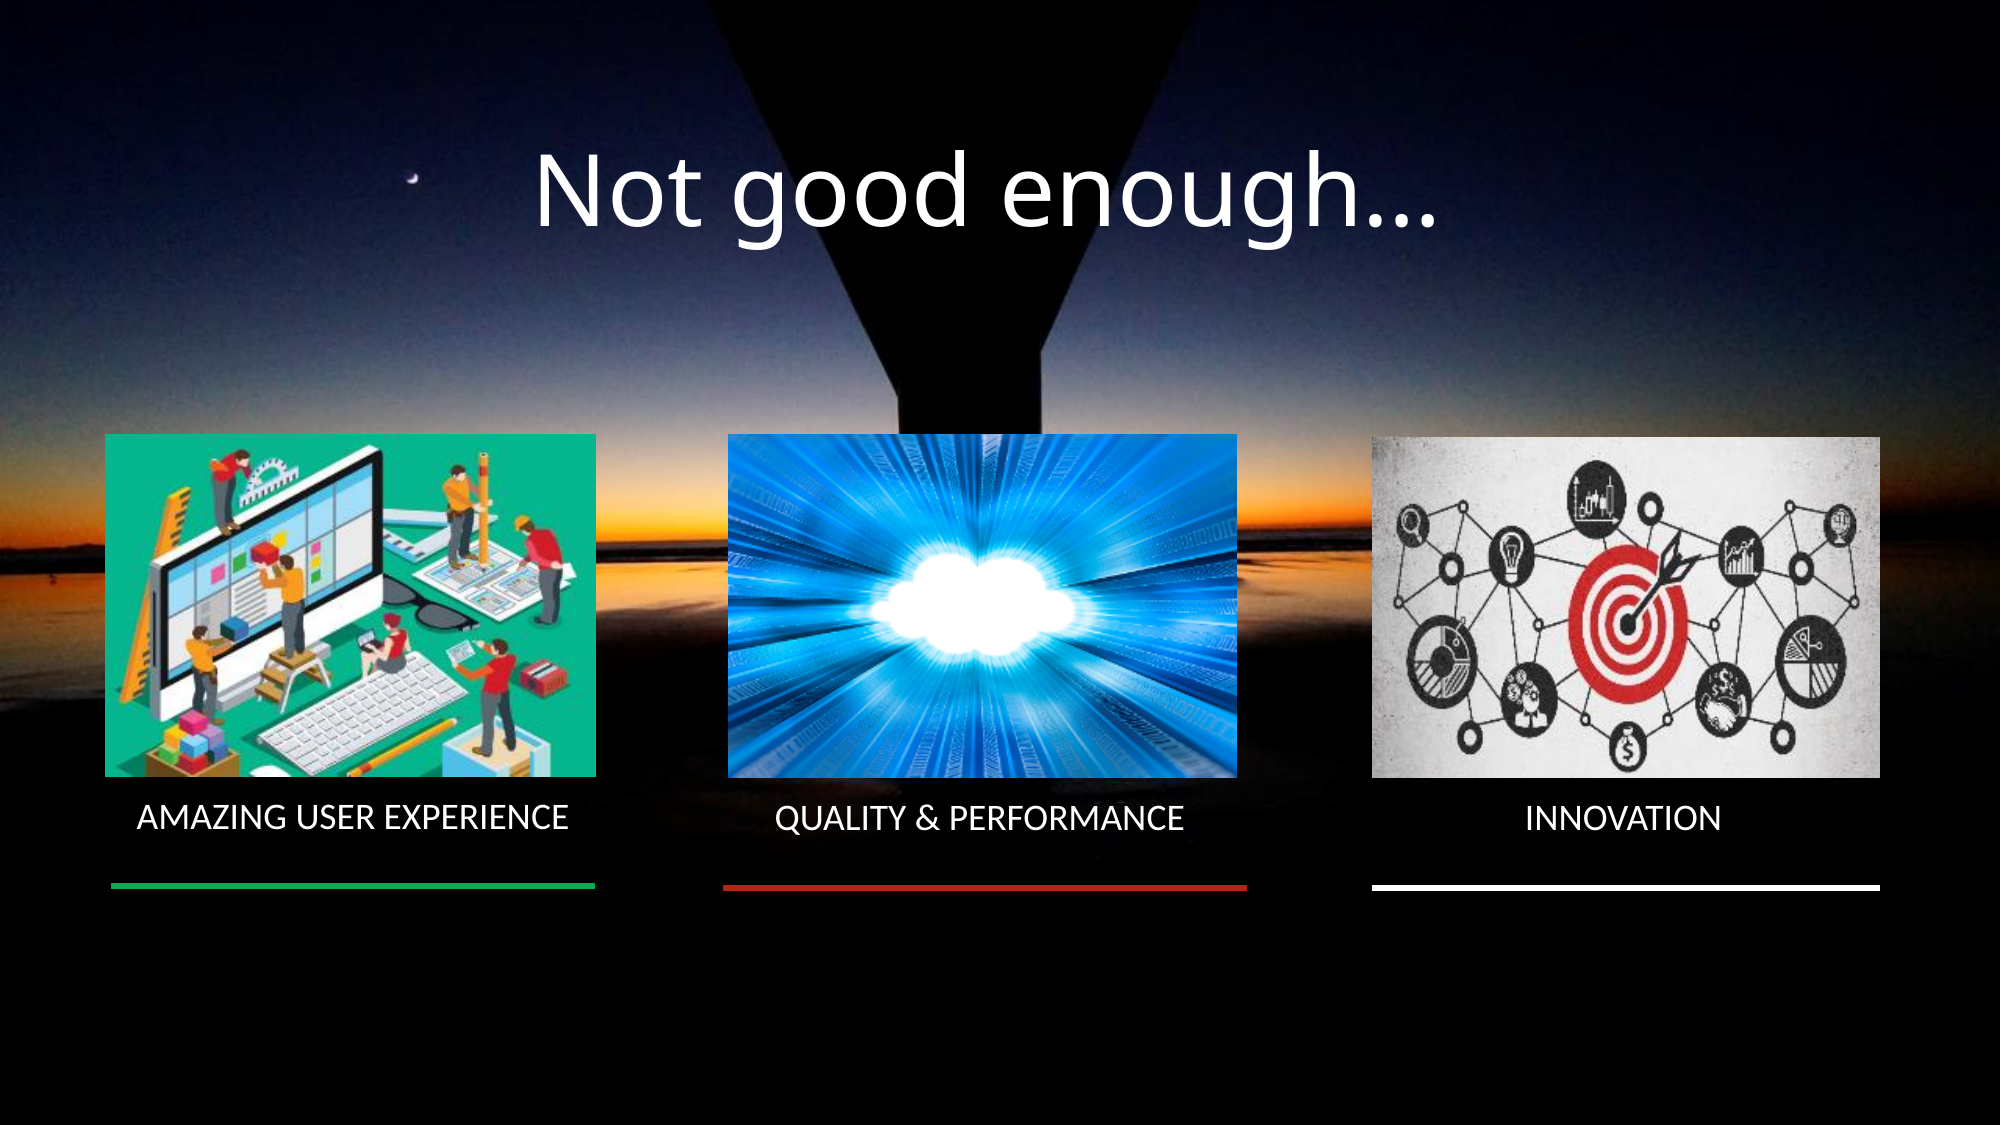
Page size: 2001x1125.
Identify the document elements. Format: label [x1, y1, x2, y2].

picture [0, 0, 2000, 1125]
text_box [1367, 437, 1880, 888]
text_box [76, 434, 630, 886]
text_box [723, 434, 1248, 888]
